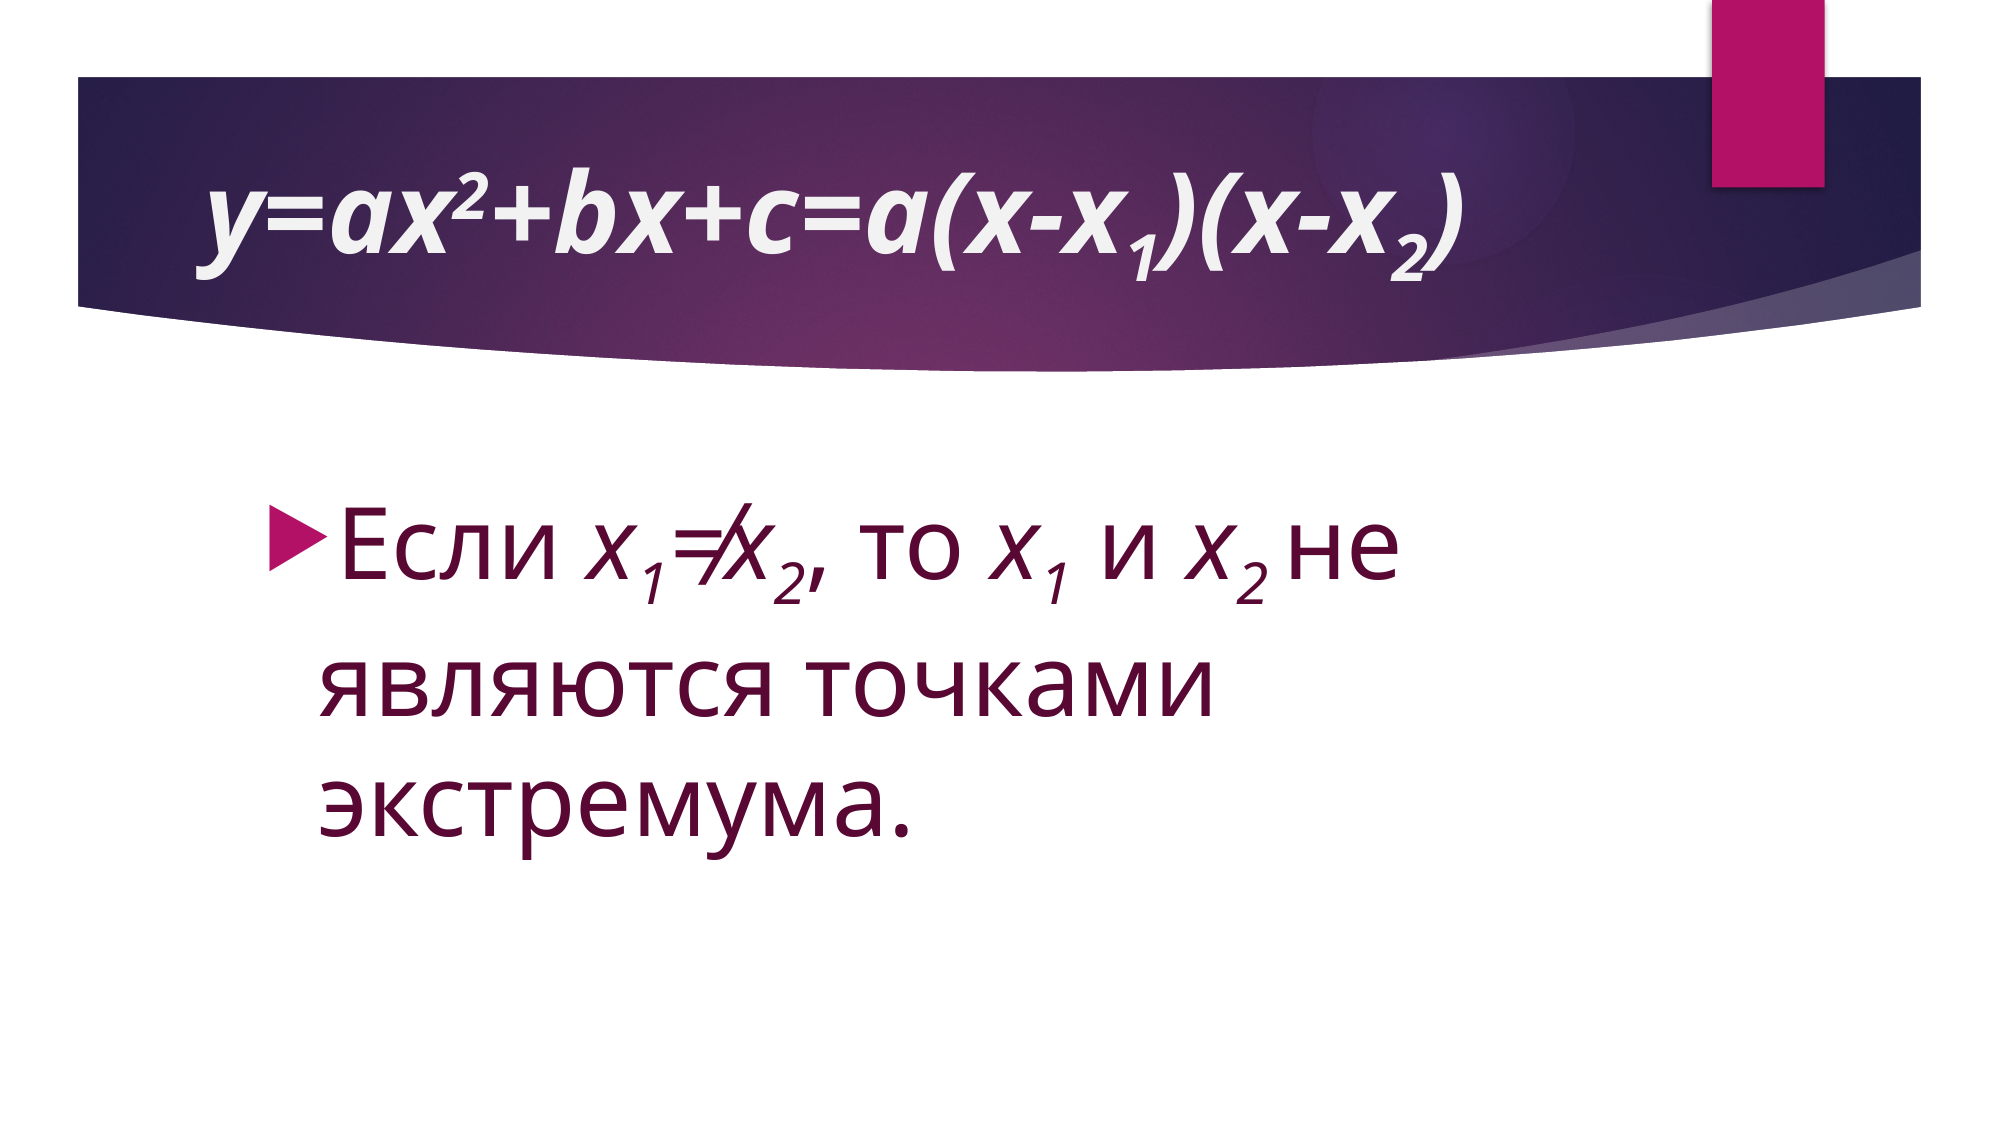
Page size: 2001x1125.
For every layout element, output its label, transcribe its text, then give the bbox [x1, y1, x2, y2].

title y=ax2+bx+c=a(x-x1)(x-x2) [189, 159, 1627, 276]
list Если x1≠x2, то x1 и х2 не являются точками экстремума. [247, 472, 1696, 1033]
